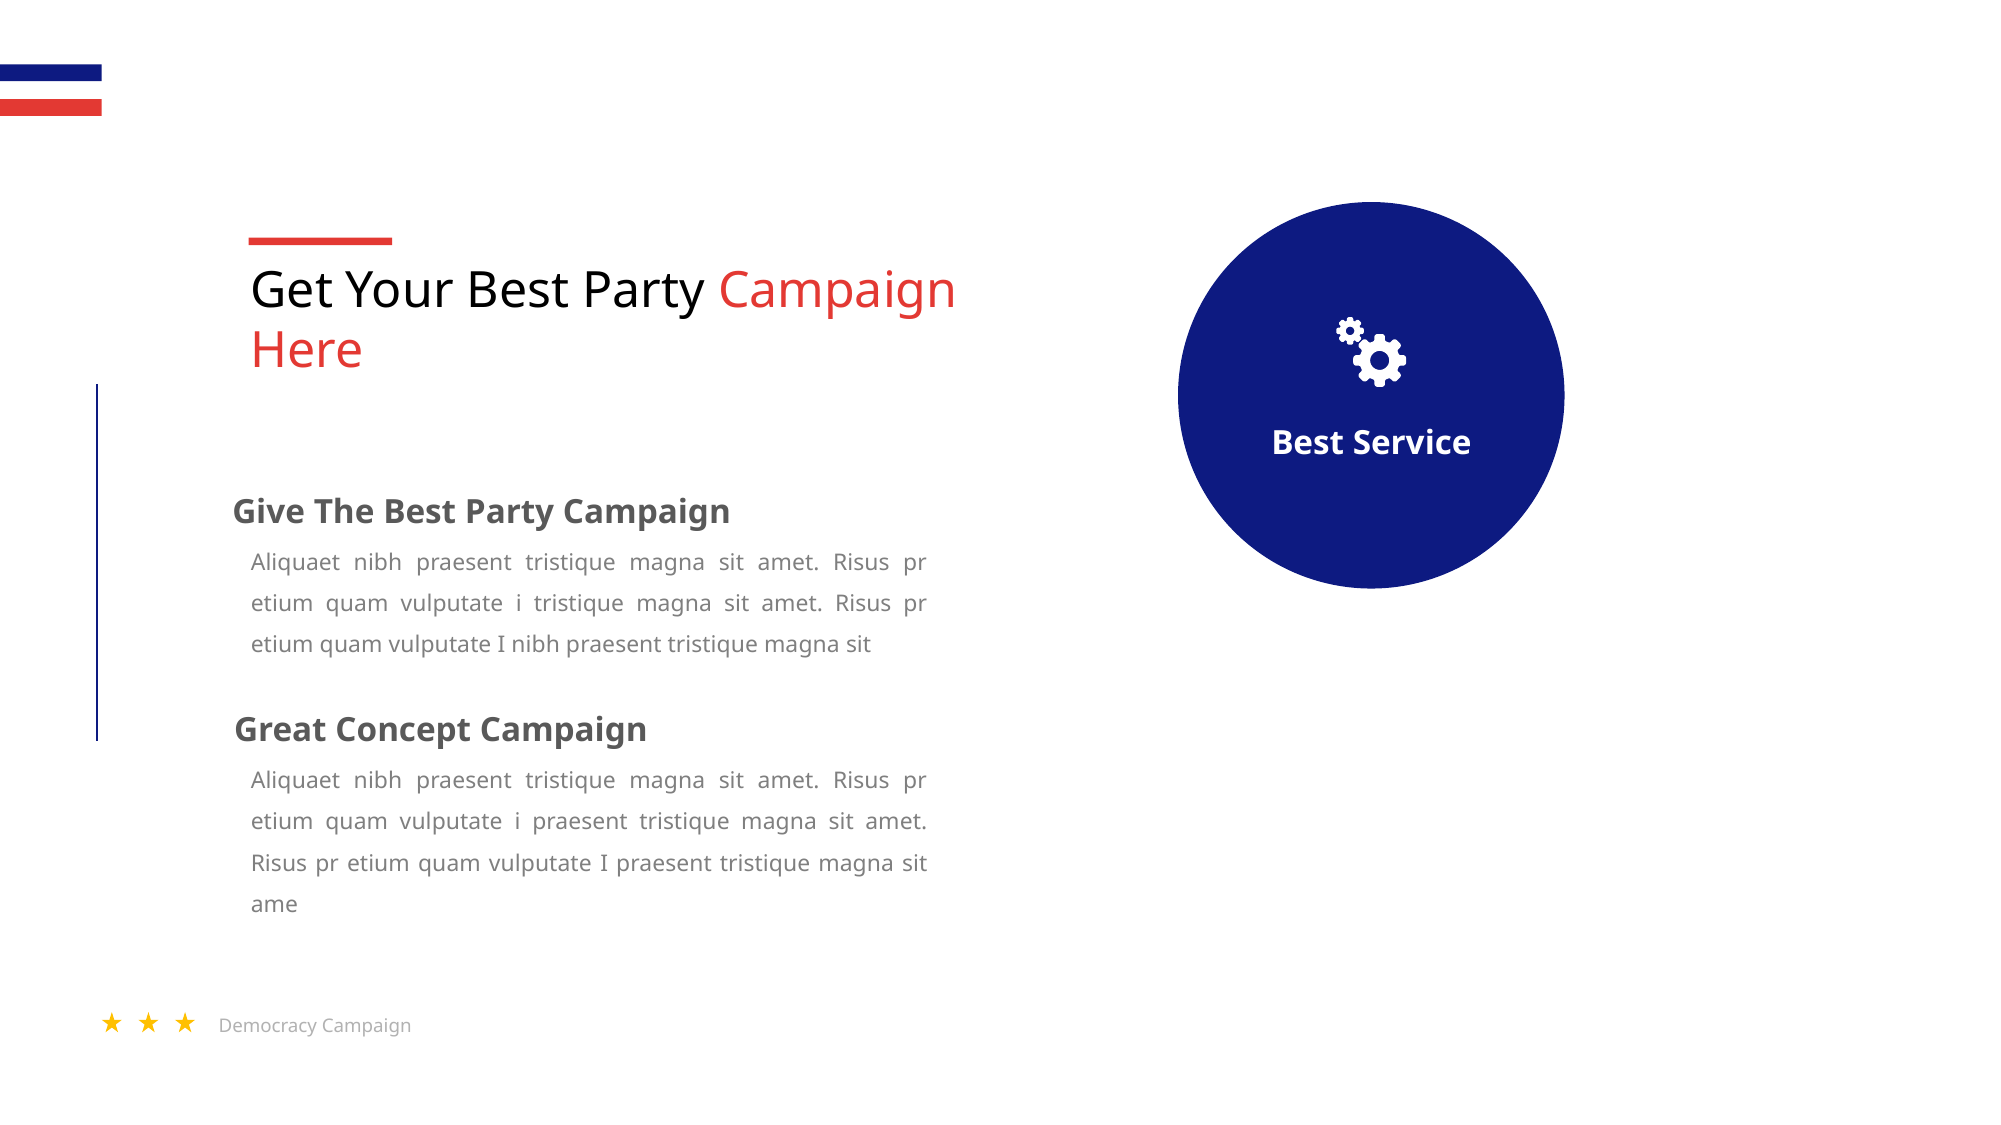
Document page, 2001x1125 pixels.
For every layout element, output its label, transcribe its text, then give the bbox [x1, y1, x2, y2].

text_box [171, 1008, 199, 1036]
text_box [0, 64, 102, 116]
text_box [98, 1008, 126, 1036]
text_box Get Your Best Party Campaign Here [235, 249, 977, 385]
text_box [248, 237, 393, 246]
text_box Democracy Campaign [203, 1006, 427, 1045]
text_box Aliquaet nibh praesent tristique magna sit amet. Risus pr etium quam vulputate i tristique magna sit amet. Risus pr etium quam vulputate I nibh praesent tristique magna sit [235, 526, 943, 665]
text_box [135, 1008, 162, 1036]
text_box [1336, 317, 1407, 387]
picture [999, 124, 2000, 1125]
text_box Aliquaet nibh praesent tristique magna sit amet. Risus pr etium quam vulputate i praesent tristique magna sit amet. Risus pr etium quam vulputate I praesent tristique magna sit ame [235, 744, 943, 924]
text_box Give The Best Party Campaign [217, 482, 747, 538]
text_box Great Concept Campaign [219, 700, 663, 756]
